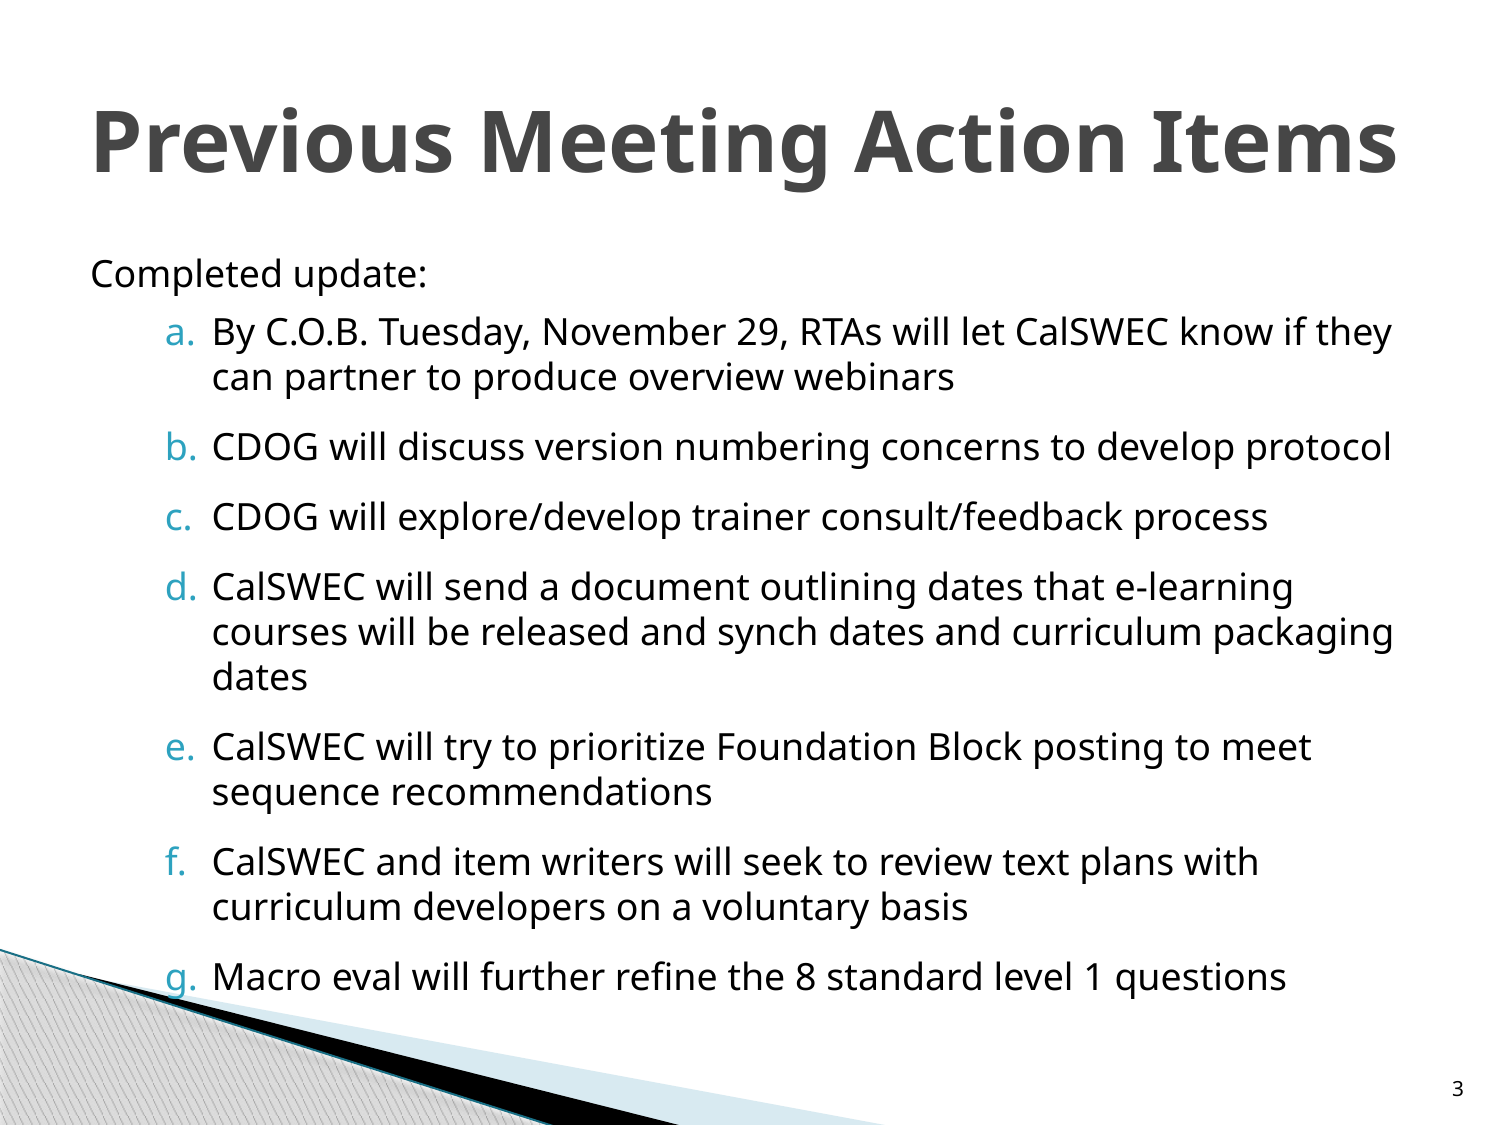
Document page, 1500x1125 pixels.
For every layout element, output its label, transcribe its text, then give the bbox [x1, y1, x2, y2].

slide_number 3 [1418, 1051, 1479, 1112]
text_box Completed update: By C.O.B. Tuesday, November 29, RTAs will let CalSWEC know if they can partner to produce overview webinars CDOG will discuss version numbering concerns to develop protocol CDOG will explore/develop trainer consult/feedback process CalSWEC will send a document outlining dates that e-learning courses will be released and synch dates and curriculum packaging dates CalSWEC will try to prioritize Foundation Block posting to meet sequence recommendations CalSWEC and item writers will seek to review text plans with curriculum developers on a voluntary basis Macro eval will further refine the 8 standard level 1 questions [74, 243, 1425, 1052]
title Previous Meeting Action Items [75, 45, 1425, 233]
